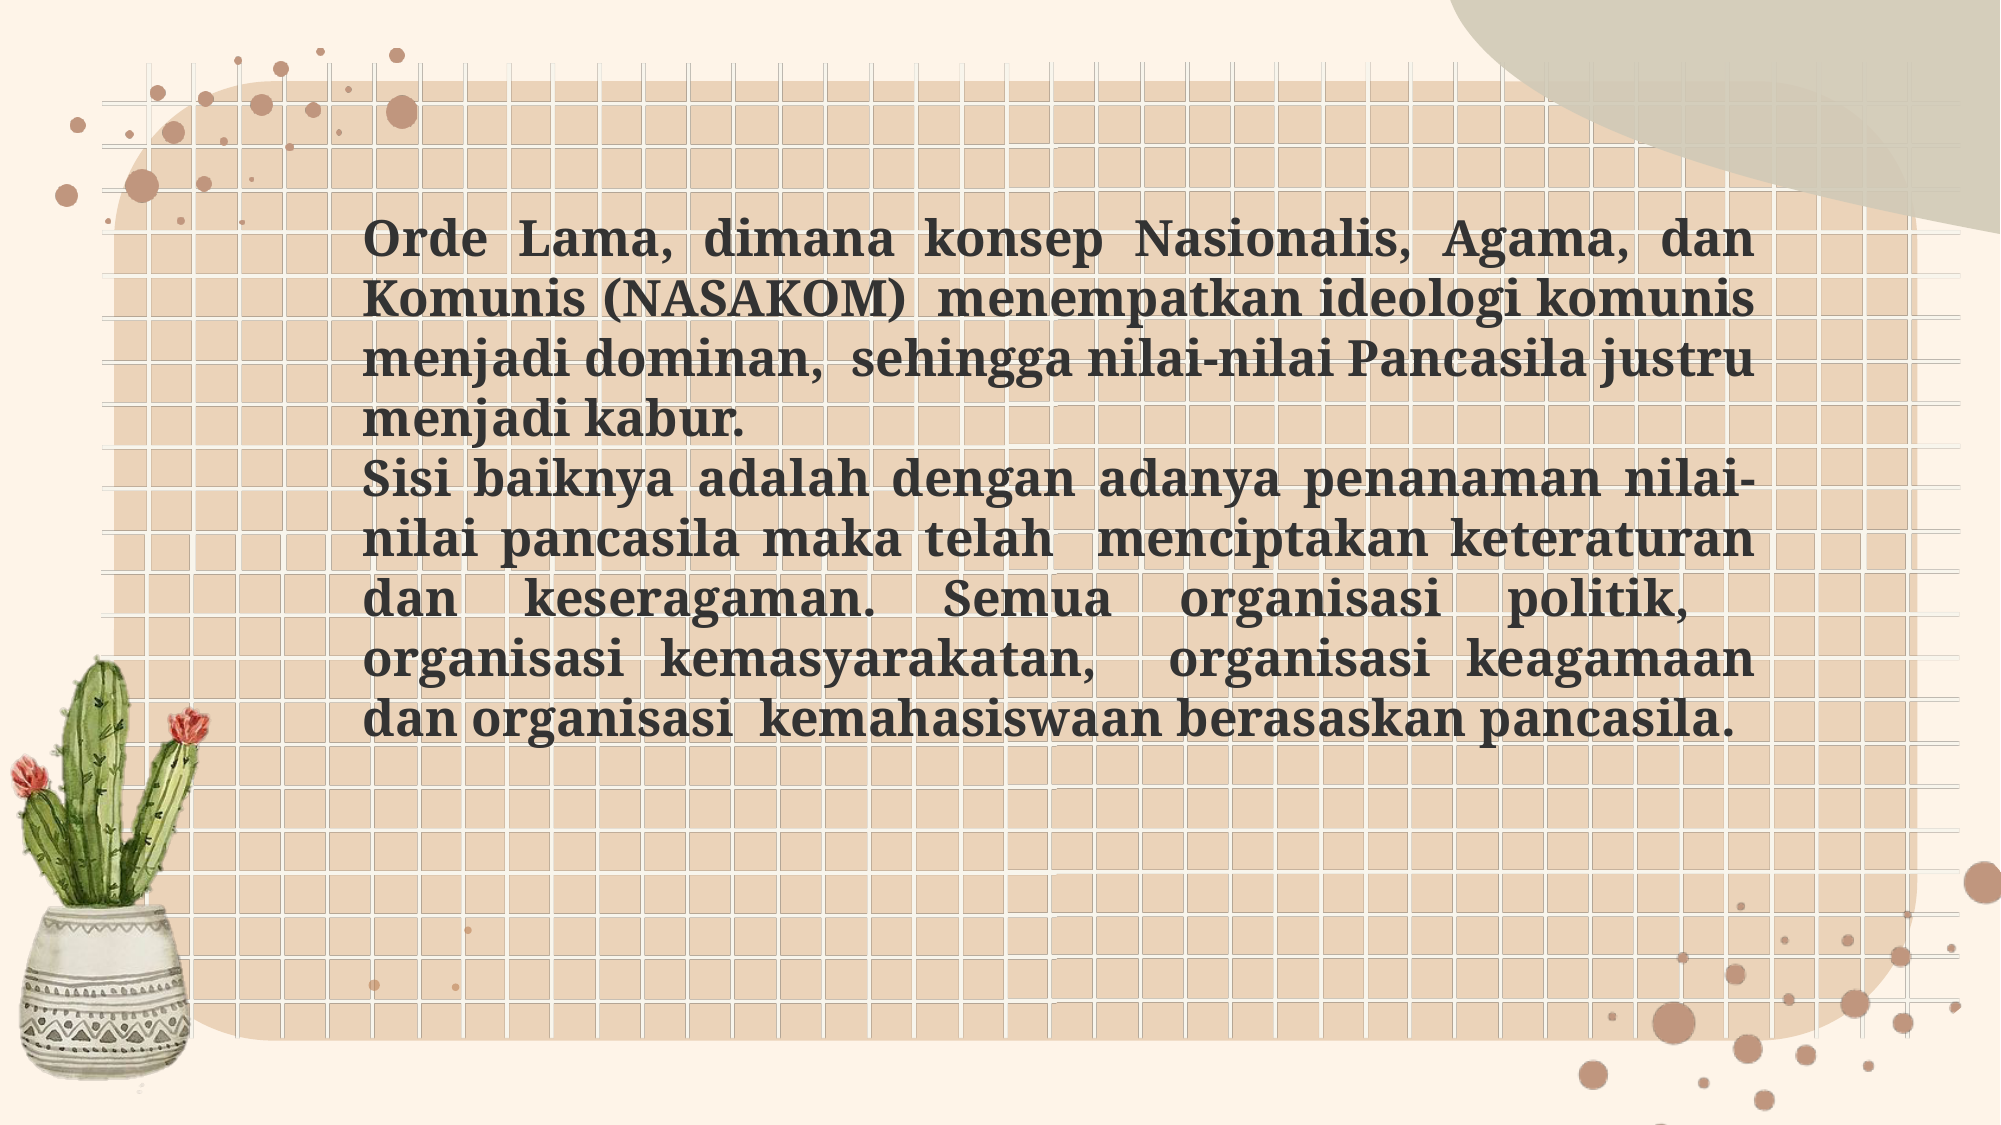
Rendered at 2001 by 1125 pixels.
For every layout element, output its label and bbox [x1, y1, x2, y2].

text_box [1449, 0, 2000, 236]
picture [0, 47, 2001, 1125]
